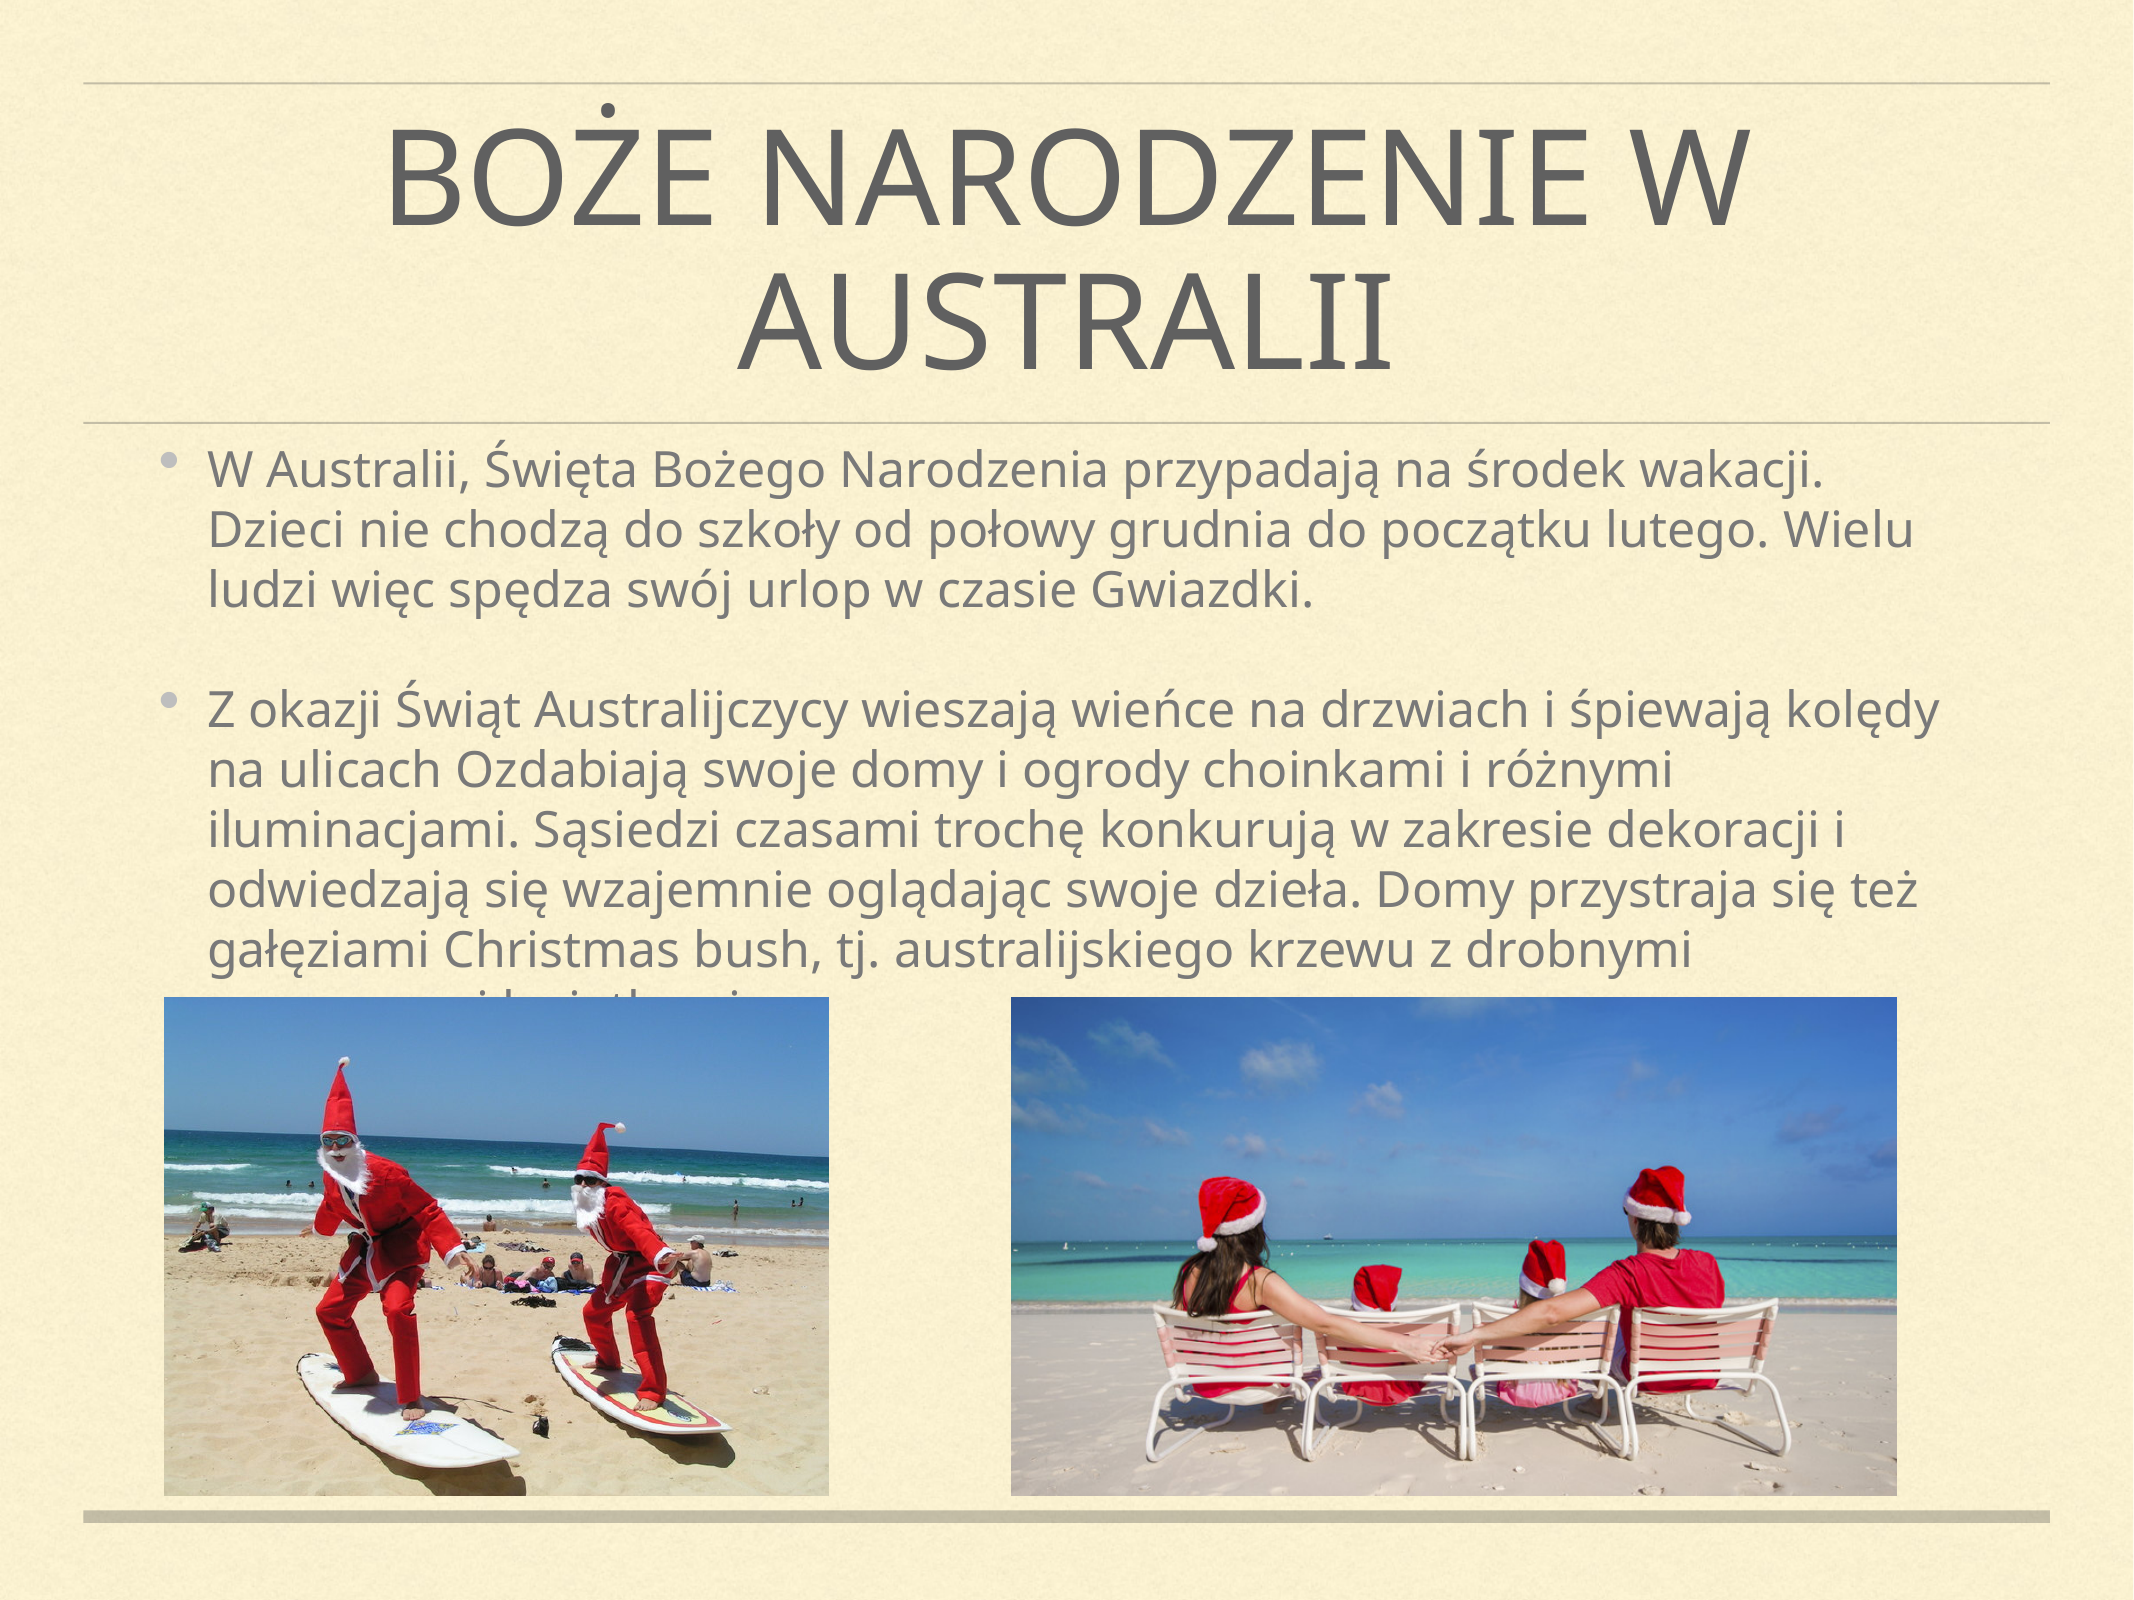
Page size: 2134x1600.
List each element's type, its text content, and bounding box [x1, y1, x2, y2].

title Boże Narodzenie w Australii [82, 97, 2051, 411]
picture [0, 0, 2134, 1600]
text_box W Australii, Święta Bożego Narodzenia przypadają na środek wakacji. Dzieci nie chodzą do szkoły od połowy grudnia do początku lutego. Wielu ludzi więc spędza swój urlop w czasie Gwiazdki. Z okazji Świąt Australijczycy wieszają wieńce na drzwiach i śpiewają kolędy na ulicach Ozdabiają swoje domy i ogrody choinkami i różnymi iluminacjami. Sąsiedzi czasami trochę konkurują w zakresie dekoracji i odwiedzają się wzajemnie oglądając swoje dzieła. Domy przystraja się też gałęziami Christmas bush, tj. australijskiego krzewu z drobnymi czerwonymi kwiatkami. [150, 429, 1984, 1046]
